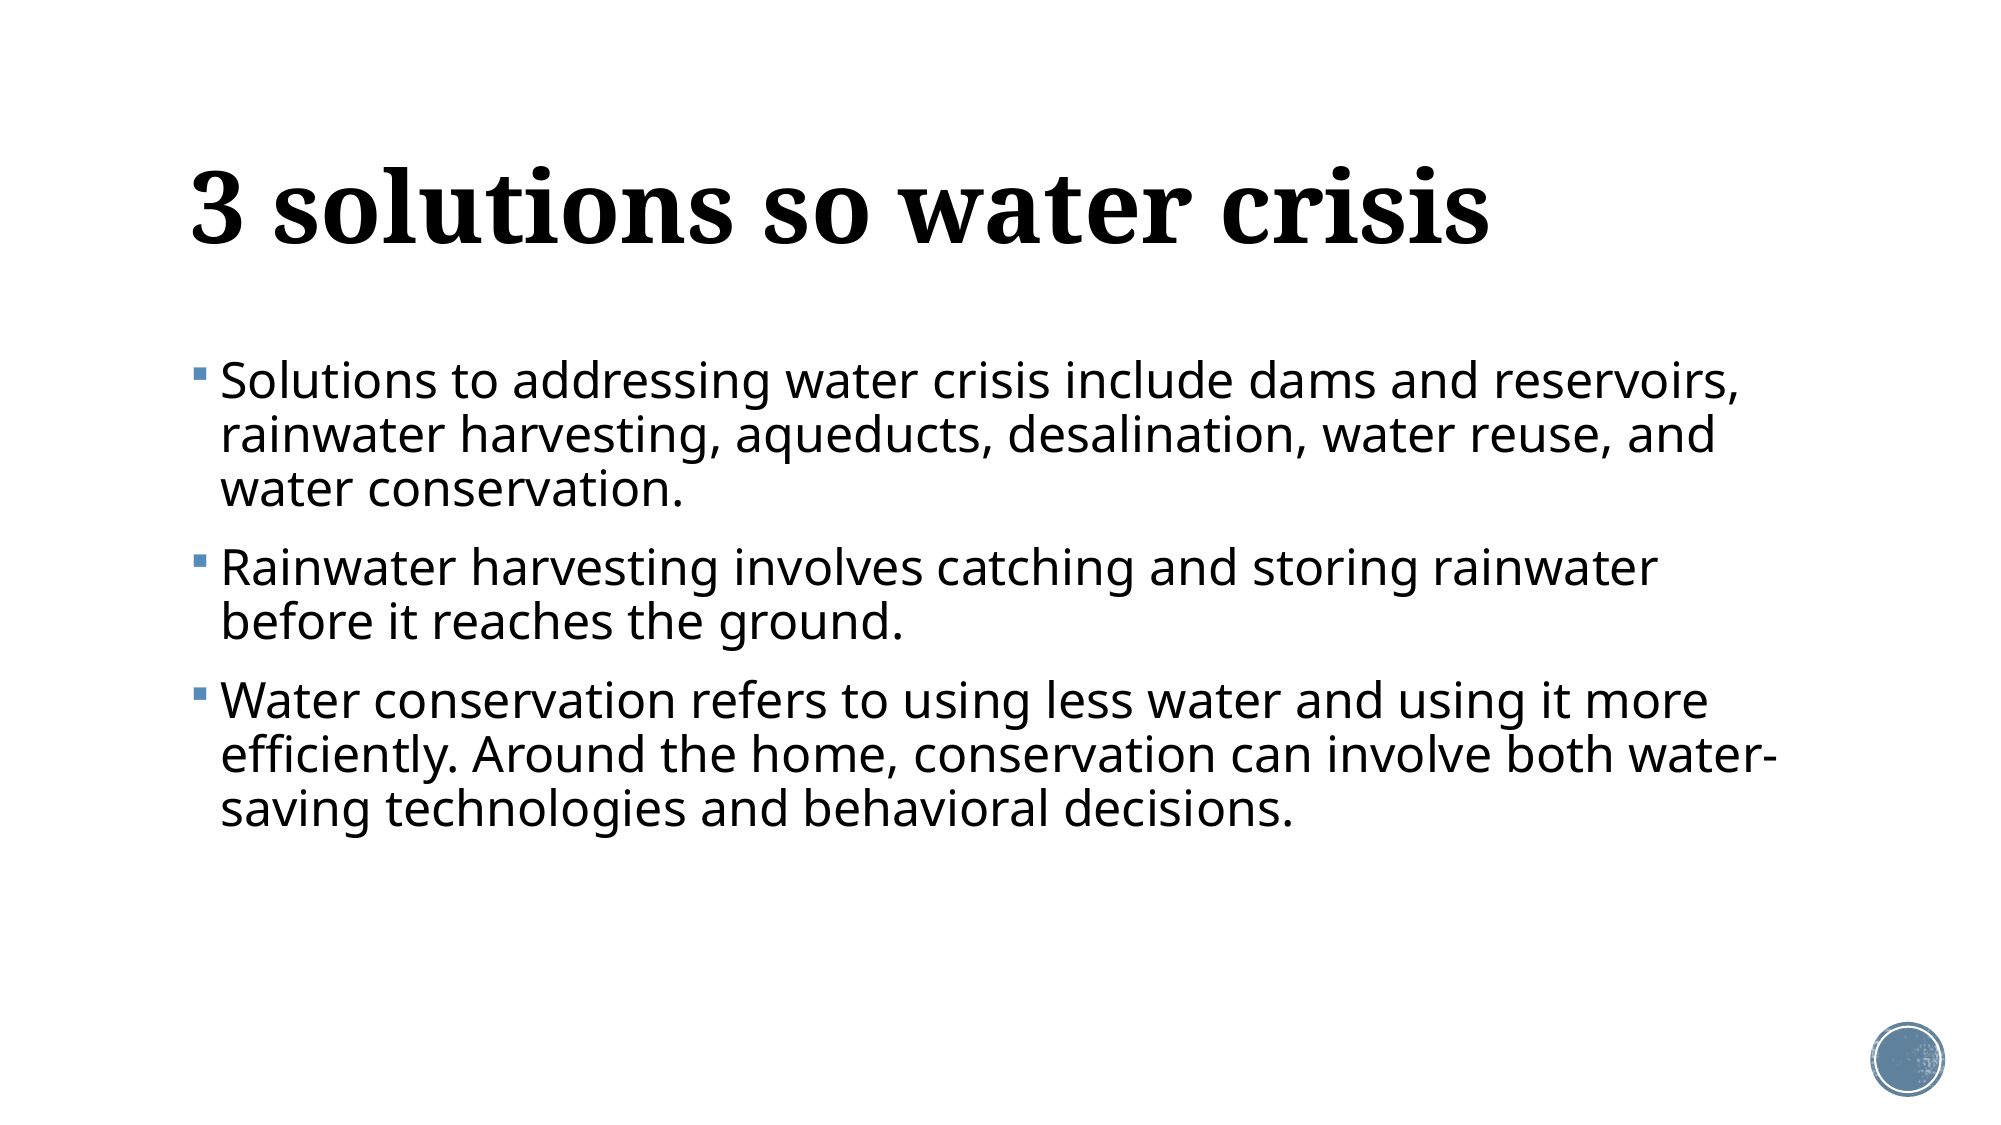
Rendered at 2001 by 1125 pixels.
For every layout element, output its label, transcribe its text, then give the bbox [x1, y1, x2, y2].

title 3 solutions so water crisis [175, 79, 1826, 344]
list Solutions to addressing water crisis include dams and reservoirs, rainwater harvesting, aqueducts, desalination, water reuse, and water conservation. Rainwater harvesting involves catching and storing rainwater before it reaches the ground. Water conservation refers to using less water and using it more efficiently. Around the home, conservation can involve both water-saving technologies and behavioral decisions. [175, 348, 1826, 1013]
